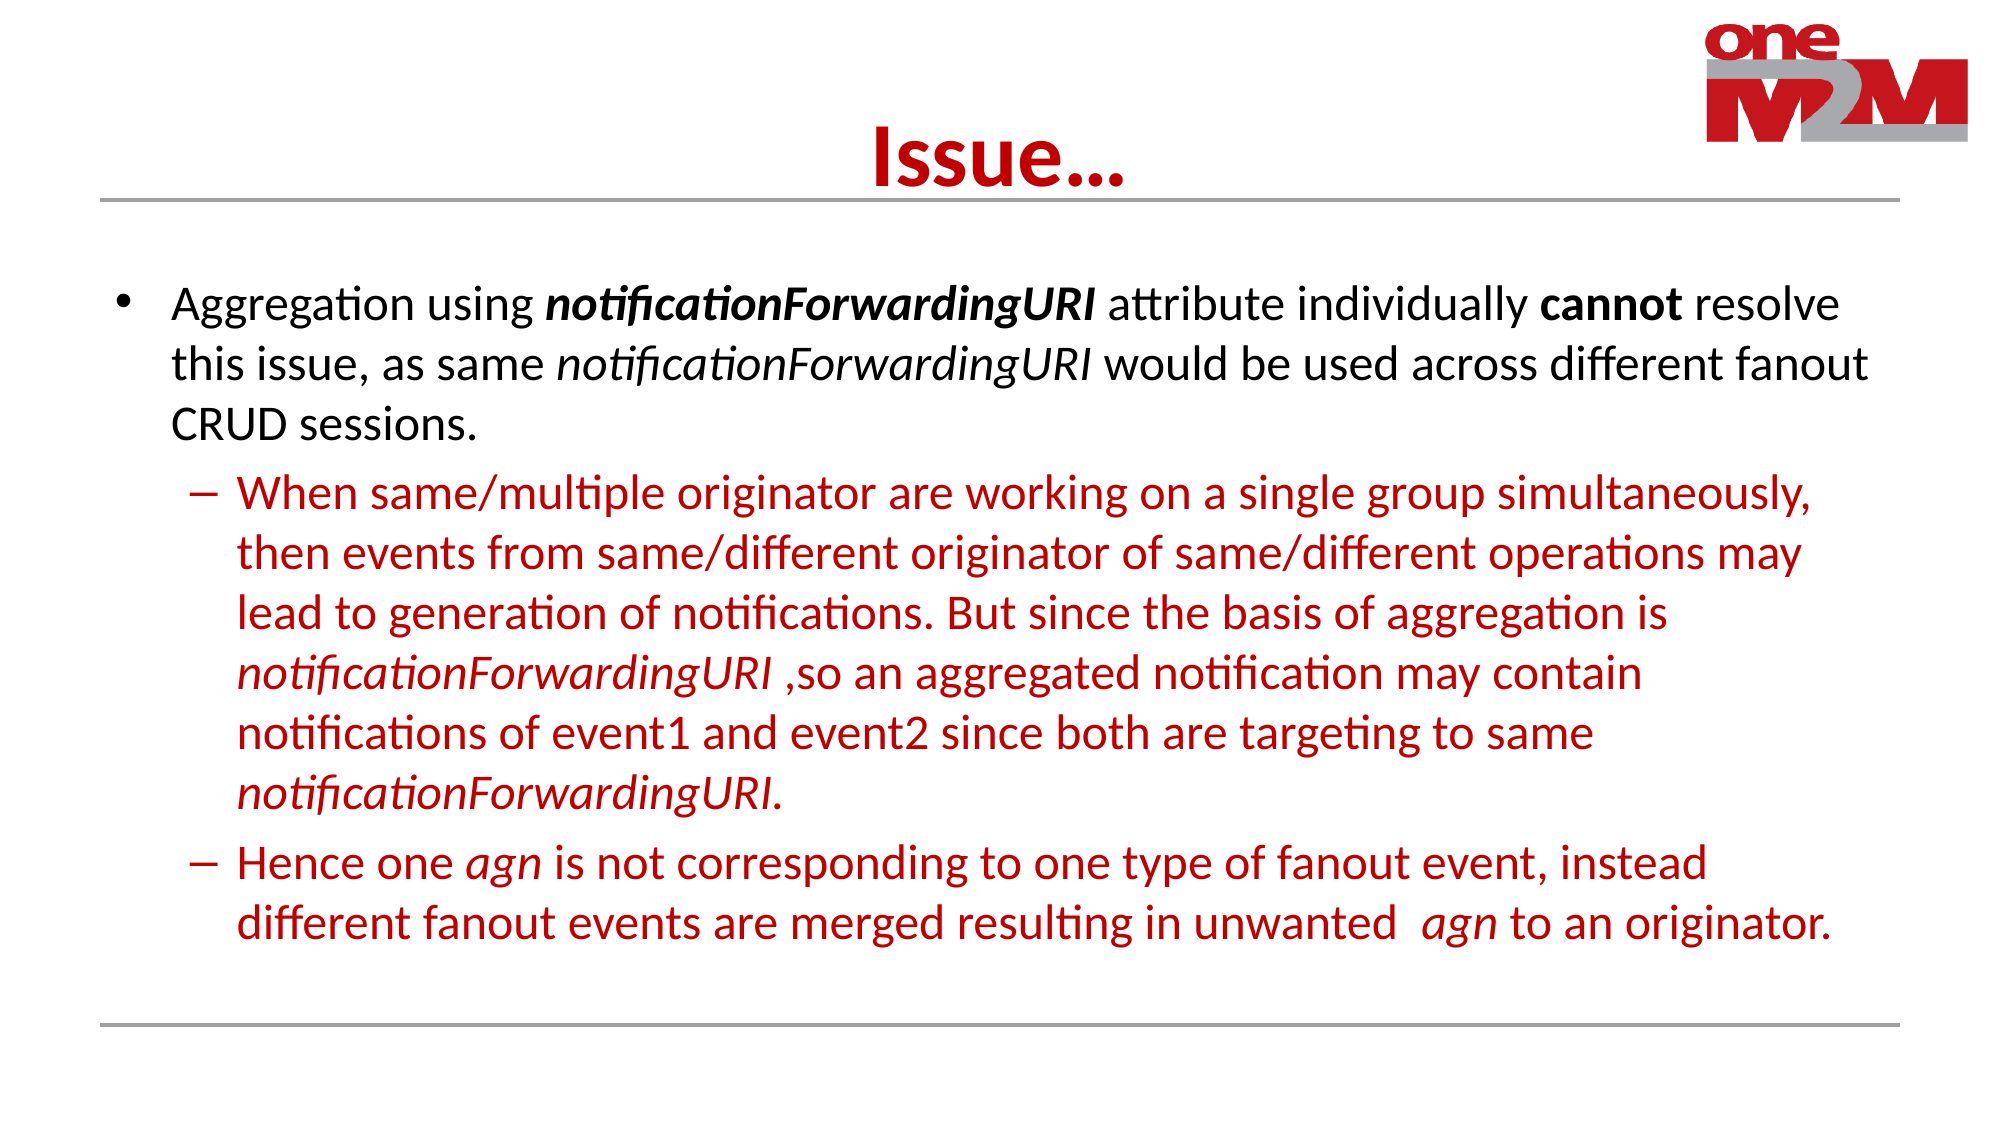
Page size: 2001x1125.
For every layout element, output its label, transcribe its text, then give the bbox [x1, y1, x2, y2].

picture [1672, 0, 2000, 168]
title Issue… [99, 87, 1900, 262]
list Aggregation using notificationForwardingURI attribute individually cannot resolve this issue, as same notificationForwardingURI would be used across different fanout CRUD sessions. When same/multiple originator are working on a single group simultaneously, then events from same/different originator of same/different operations may lead to generation of notifications. But since the basis of aggregation is notificationForwardingURI ,so an aggregated notification may contain notifications of event1 and event2 since both are targeting to same notificationForwardingURI. Hence one agn is not corresponding to one type of fanout event, instead different fanout events are merged resulting in unwanted agn to an originator. [99, 262, 1900, 1005]
